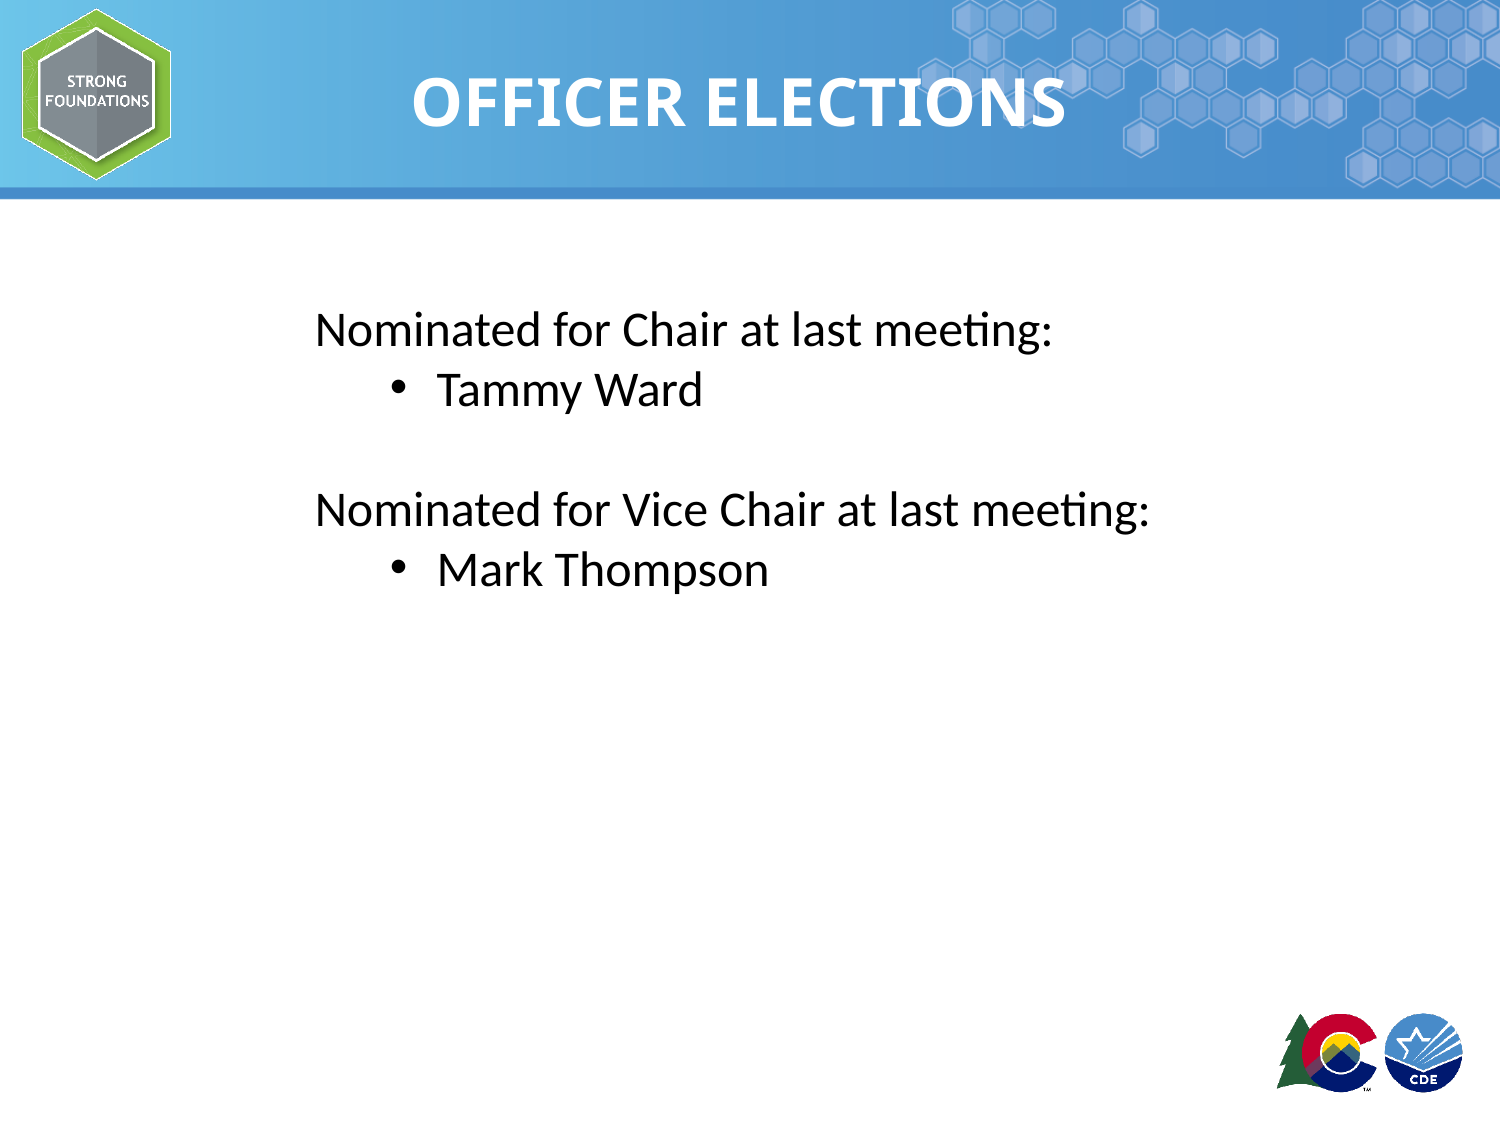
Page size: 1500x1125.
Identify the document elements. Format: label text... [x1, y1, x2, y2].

title OFFICER ELECTIONS [191, 68, 1287, 166]
picture [0, 0, 1500, 200]
picture [1275, 1012, 1463, 1093]
text_box Nominated for Chair at last meeting: Tammy Ward Nominated for Vice Chair at last meeting: Mark Thompson [225, 289, 1244, 725]
